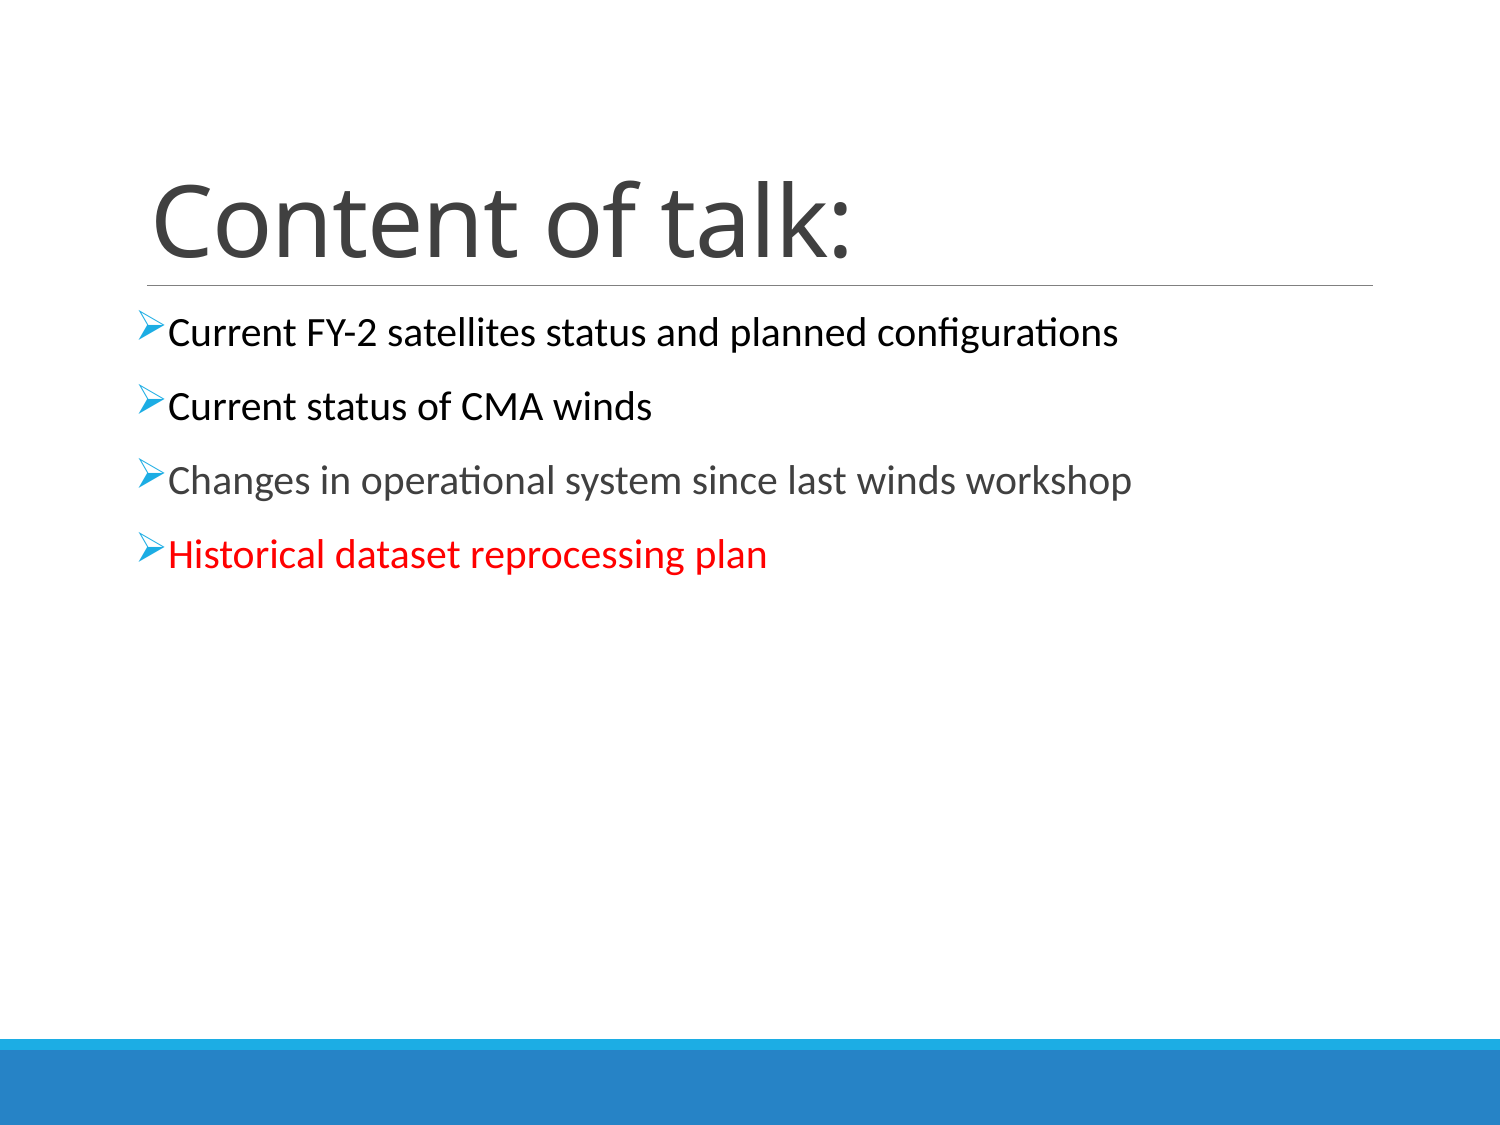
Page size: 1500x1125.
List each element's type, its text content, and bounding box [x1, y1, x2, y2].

title Content of talk: [135, 47, 1373, 285]
list Current FY-2 satellites status and planned configurations Current status of CMA winds Changes in operational system since last winds workshop Historical dataset reprocessing plan [135, 302, 1373, 963]
